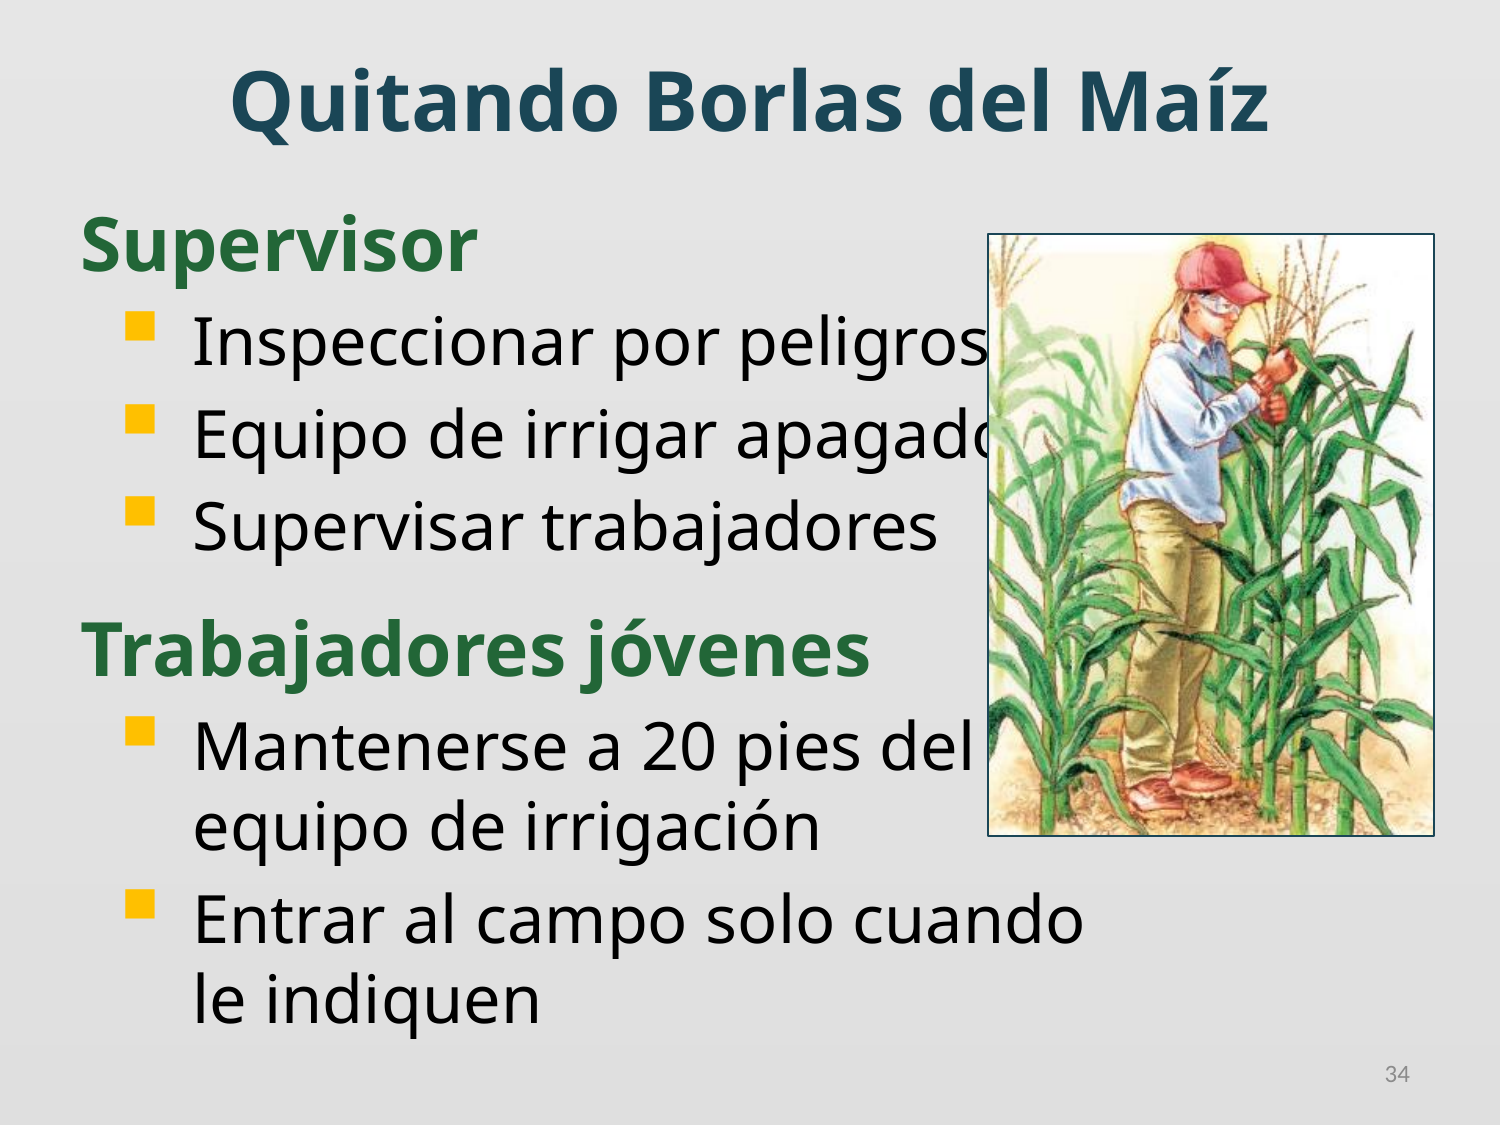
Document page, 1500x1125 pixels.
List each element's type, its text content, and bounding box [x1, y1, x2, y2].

list Supervisor Inspeccionar por peligros Equipo de irrigar apagado Supervisar trabajadores Trabajadores jóvenes Mantenerse a 20 pies del equipo de irrigación Entrar al campo solo cuando le indiquen [65, 188, 1173, 1098]
slide_number 34 [1074, 1042, 1425, 1103]
picture [989, 234, 1434, 836]
title Quitando Borlas del Maíz [12, 41, 1488, 229]
